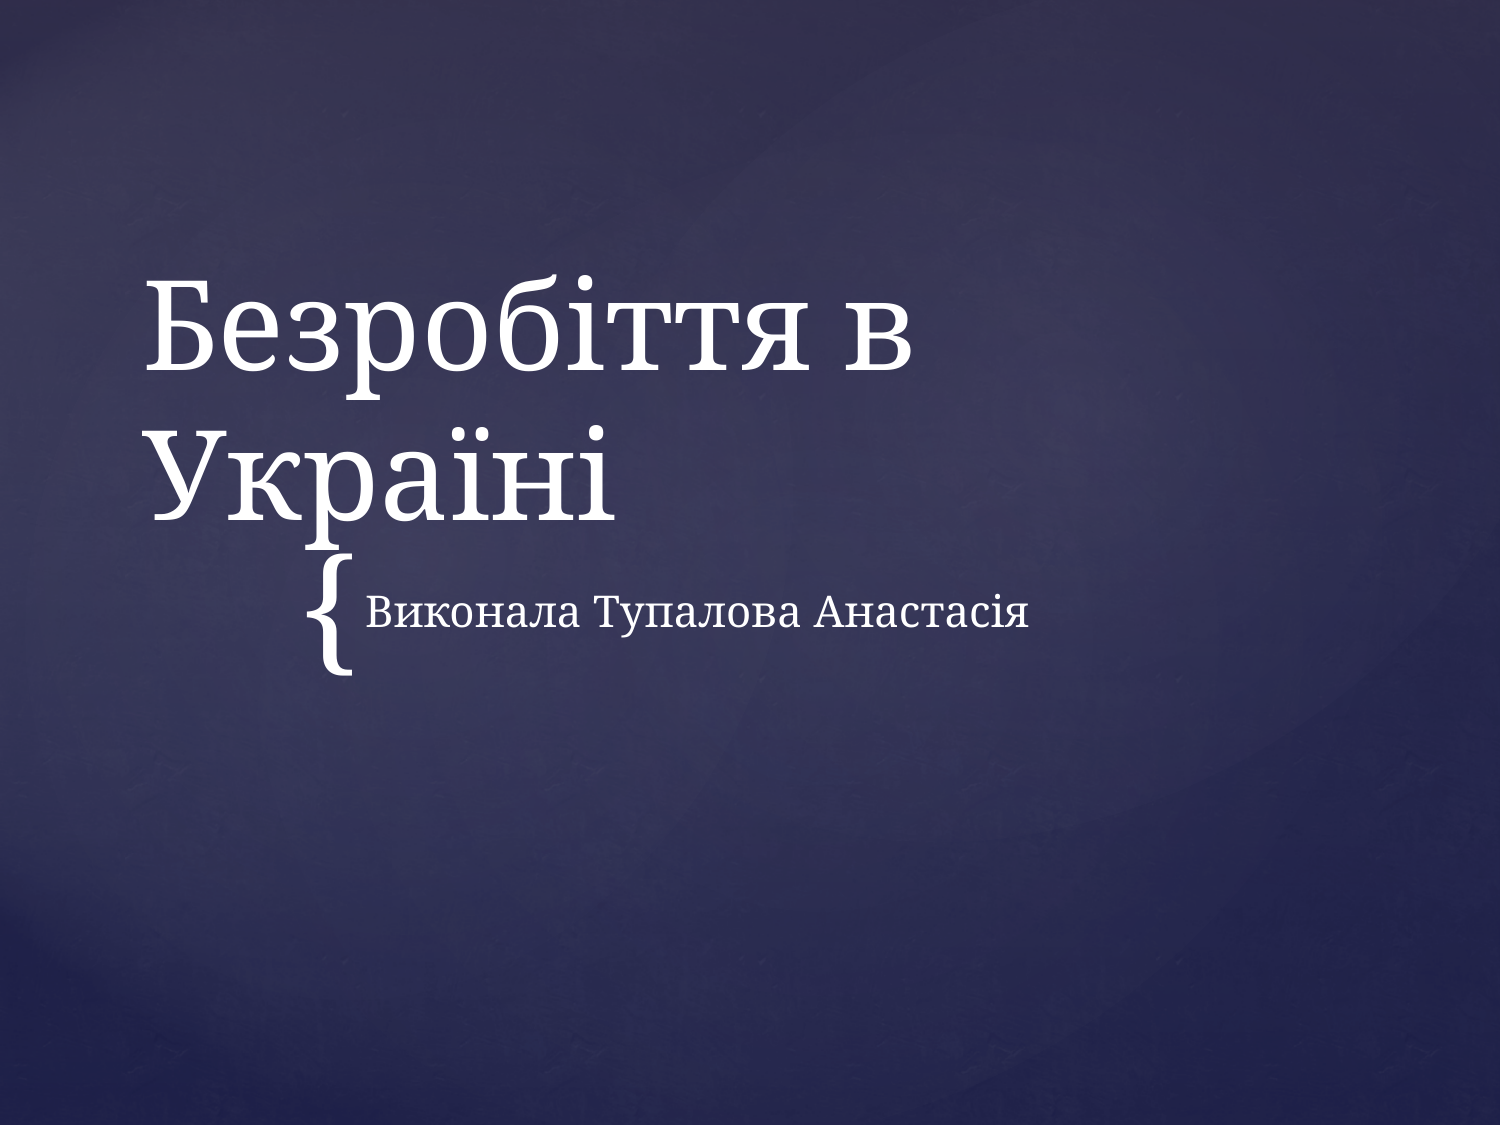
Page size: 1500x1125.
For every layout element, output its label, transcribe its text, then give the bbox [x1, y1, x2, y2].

subtitle Виконала Тупалова Анастасія [350, 553, 1363, 667]
title Безробіття в Україні [127, 200, 1365, 554]
